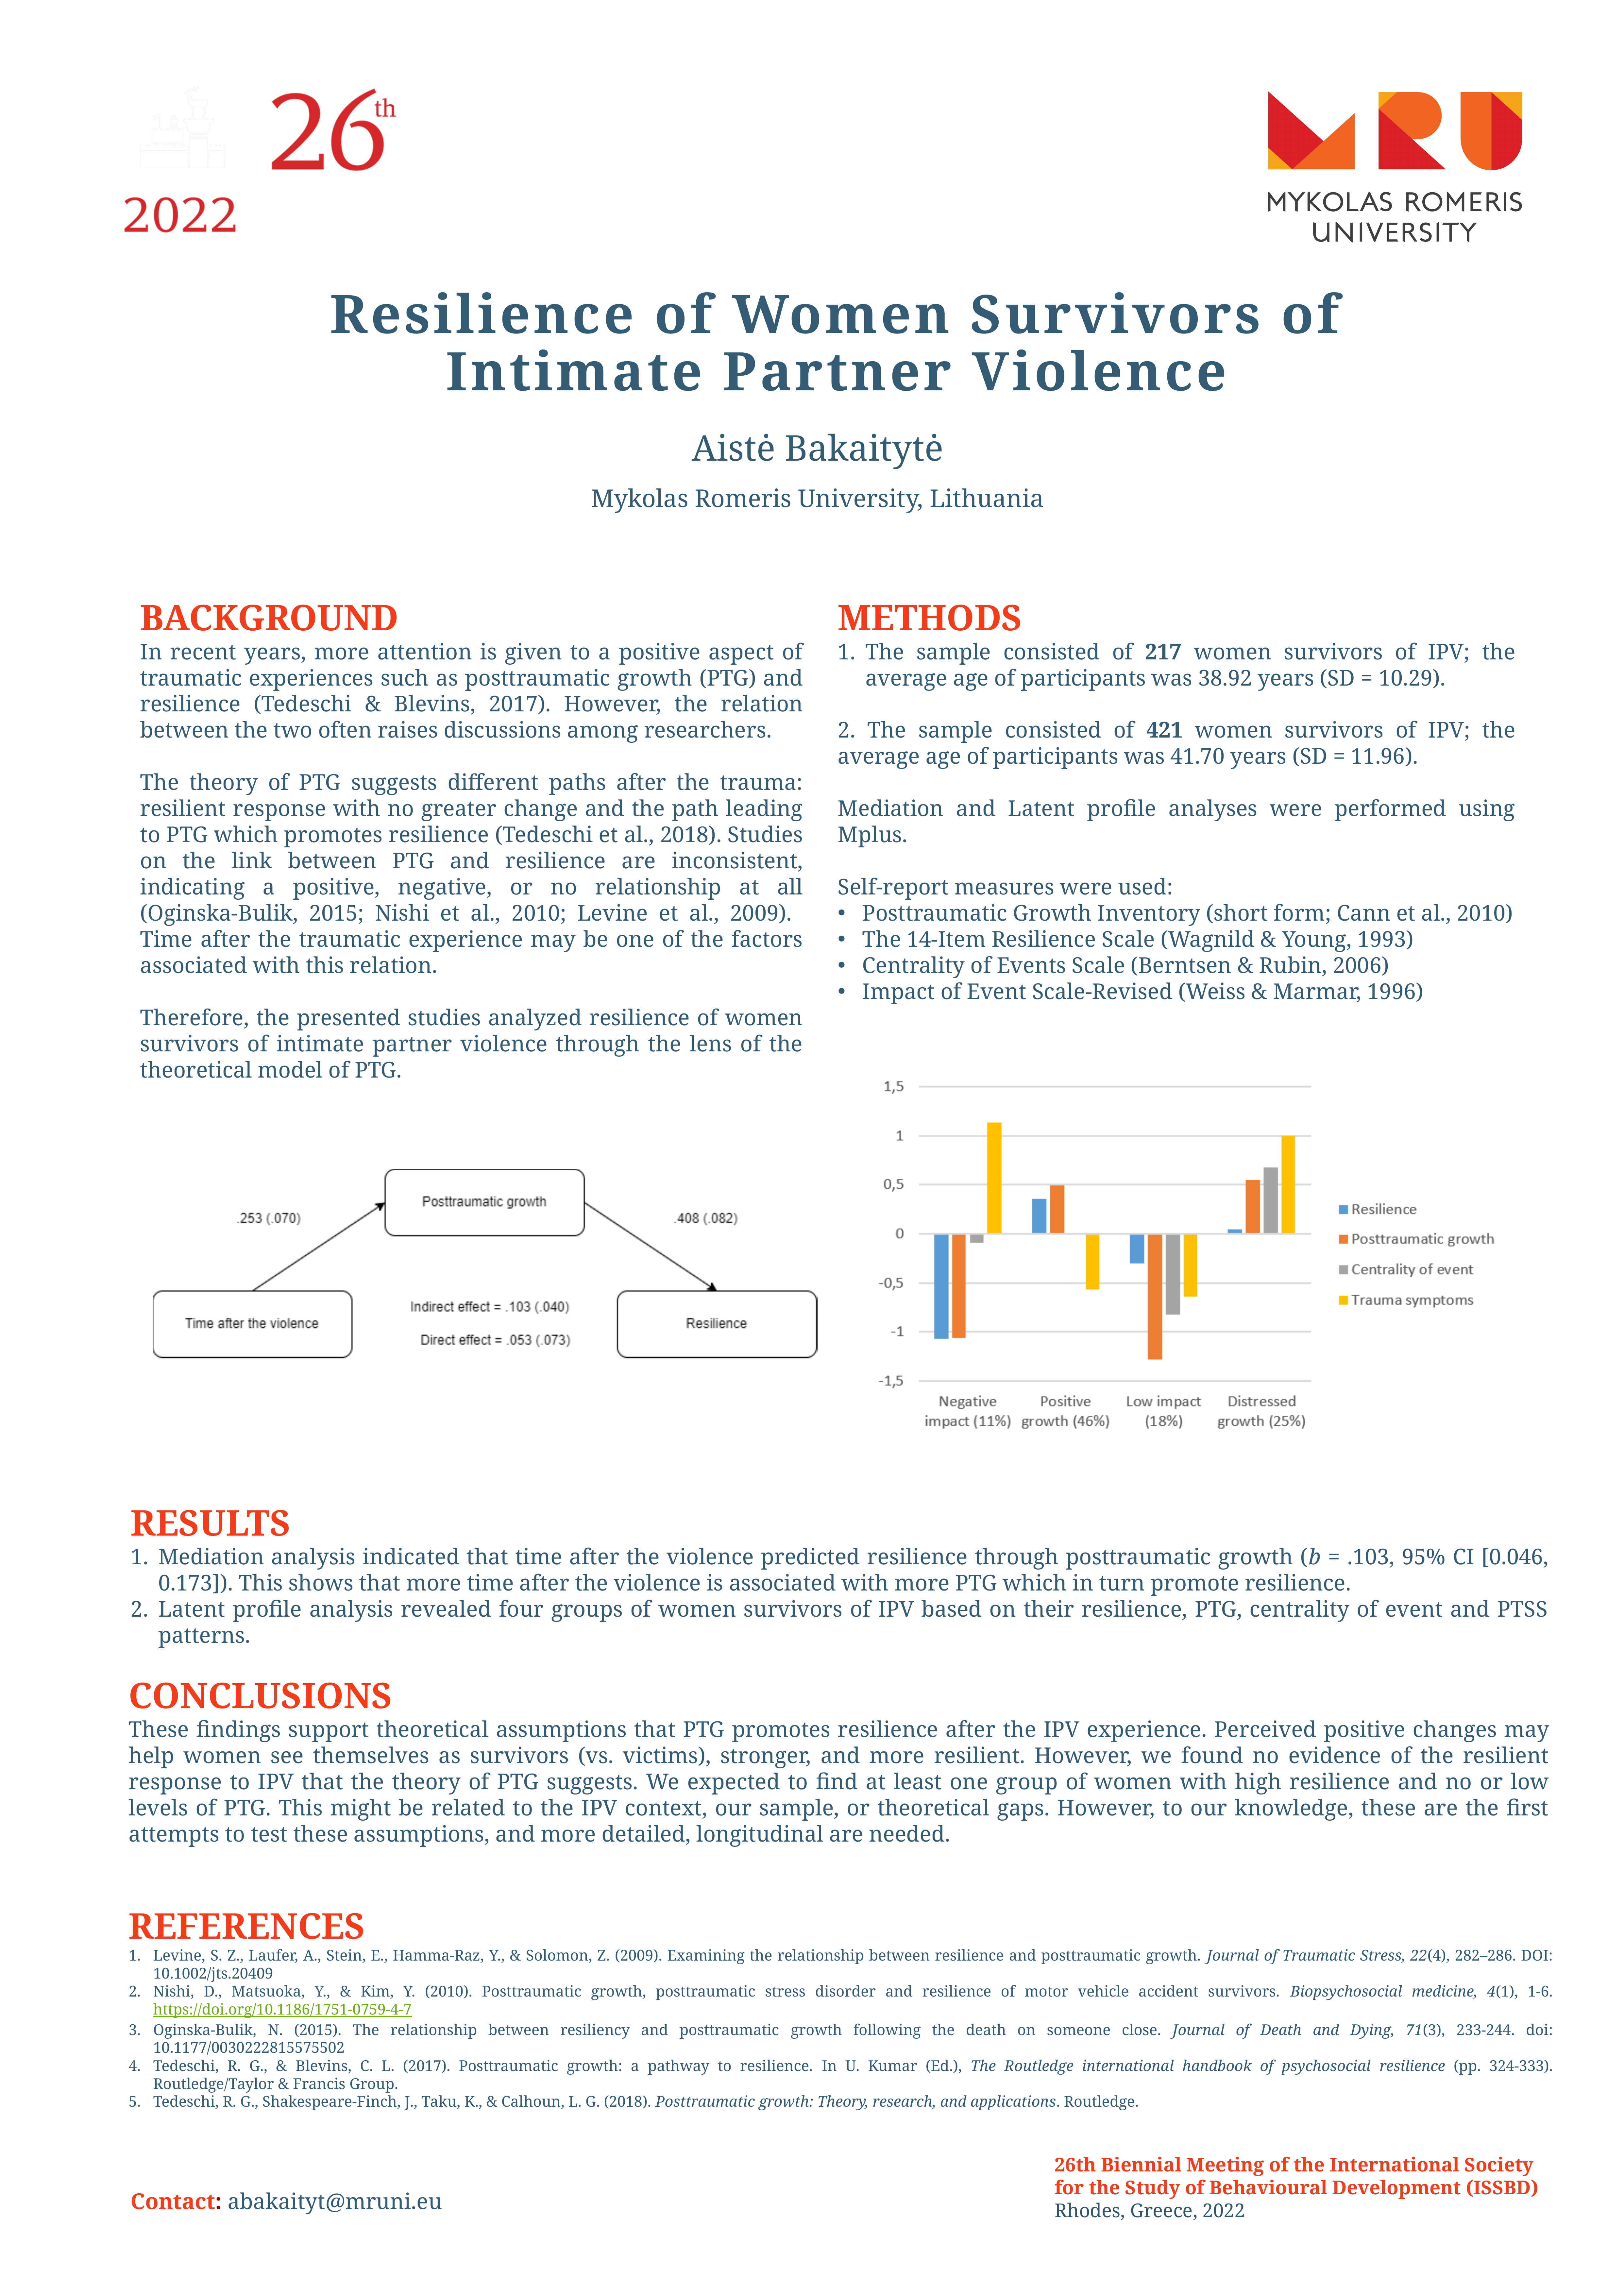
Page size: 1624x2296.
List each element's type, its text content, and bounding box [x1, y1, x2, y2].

picture [870, 1068, 1509, 1439]
text_box CONCLUSIONS These findings support theoretical assumptions that PTG promotes resilience after the IPV experience. Perceived positive changes may help women see themselves as survivors (vs. victims), stronger, and more resilient. However, we found no evidence of the resilient response to IPV that the theory of PTG suggests. We expected to find at least one group of women with high resilience and no or low levels of PTG. This might be related to the IPV context, our sample, or theoretical gaps. However, to our knowledge, these are the first attempts to test these assumptions, and more detailed, longitudinal are needed. [124, 1670, 1555, 1848]
text_box Contact: abakaityt@mruni.eu [126, 2185, 634, 2263]
picture [1263, 87, 1528, 250]
text_box 26th Biennial Meeting of the International Society for the Study of Behavioural Development (ISSBD) Rhodes, Greece, 2022 [1050, 2150, 1558, 2224]
text_box RESULTS Mediation analysis indicated that time after the violence predicted resilience through posttraumatic growth (b = .103, 95% CI [0.046, 0.173]). This shows that more time after the violence is associated with more PTG which in turn promote resilience. Latent profile analysis revealed four groups of women survivors of IPV based on their resilience, PTG, centrality of event and PTSS patterns. [126, 1498, 1554, 1650]
picture [95, 83, 453, 236]
picture [153, 1169, 818, 1358]
text_box BACKGROUND In recent years, more attention is given to a positive aspect of traumatic experiences such as posttraumatic growth (PTG) and resilience (Tedeschi & Blevins, 2017). However, the relation between the two often raises discussions among researchers. The theory of PTG suggests different paths after the trauma: resilient response with no greater change and the path leading to PTG which promotes resilience (Tedeschi et al., 2018). Studies on the link between PTG and resilience are inconsistent, indicating a positive, negative, or no relationship at all (Oginska-Bulik, 2015; Nishi et al., 2010; Levine et al., 2009). Time after the traumatic experience may be one of the factors associated with this relation. Therefore, the presented studies analyzed resilience of women survivors of intimate partner violence through the lens of the theoretical model of PTG. [115, 570, 829, 1079]
text_box Aistė Bakaitytė Mykolas Romeris University, Lithuania [358, 401, 1278, 515]
text_box METHODS The sample consisted of 217 women survivors of IPV; the average age of participants was 38.92 years (SD = 10.29). 2. The sample consisted of 421 women survivors of IPV; the average age of participants was 41.70 years (SD = 11.96). Mediation and Latent profile analyses were performed using Mplus. Self-report measures were used: Posttraumatic Growth Inventory (short form; Cann et al., 2010) The 14-Item Resilience Scale (Wagnild & Young, 1993) Centrality of Events Scale (Berntsen & Rubin, 2006) Impact of Event Scale-Revised (Weiss & Marmar, 1996) [829, 570, 1541, 992]
text_box REFERENCES Levine, S. Z., Laufer, A., Stein, E., Hamma-Raz, Y., & Solomon, Z. (2009). Examining the relationship between resilience and posttraumatic growth. Journal of Traumatic Stress, 22(4), 282–286. DOI: 10.1002/jts.20409 Nishi, D., Matsuoka, Y., & Kim, Y. (2010). Posttraumatic growth, posttraumatic stress disorder and resilience of motor vehicle accident survivors. Biopsychosocial medicine, 4(1), 1-6. https://doi.org/10.1186/1751-0759-4-7 Oginska-Bulik, N. (2015). The relationship between resiliency and posttraumatic growth following the death on someone close. Journal of Death and Dying, 71(3), 233-244. doi: 10.1177/0030222815575502 Tedeschi, R. G., & Blevins, C. L. (2017). Posttraumatic growth: a pathway to resilience. In U. Kumar (Ed.), The Routledge international handbook of psychosocial resilience (pp. 324-333). Routledge/Taylor & Francis Group. Tedeschi, R. G., Shakespeare-Finch, J., Taku, K., & Calhoun, L. G. (2018). Posttraumatic growth: Theory, research, and applications. Routledge. [124, 1901, 1558, 2113]
title Resilience of Women Survivors of Intimate Partner Violence [177, 160, 1497, 530]
